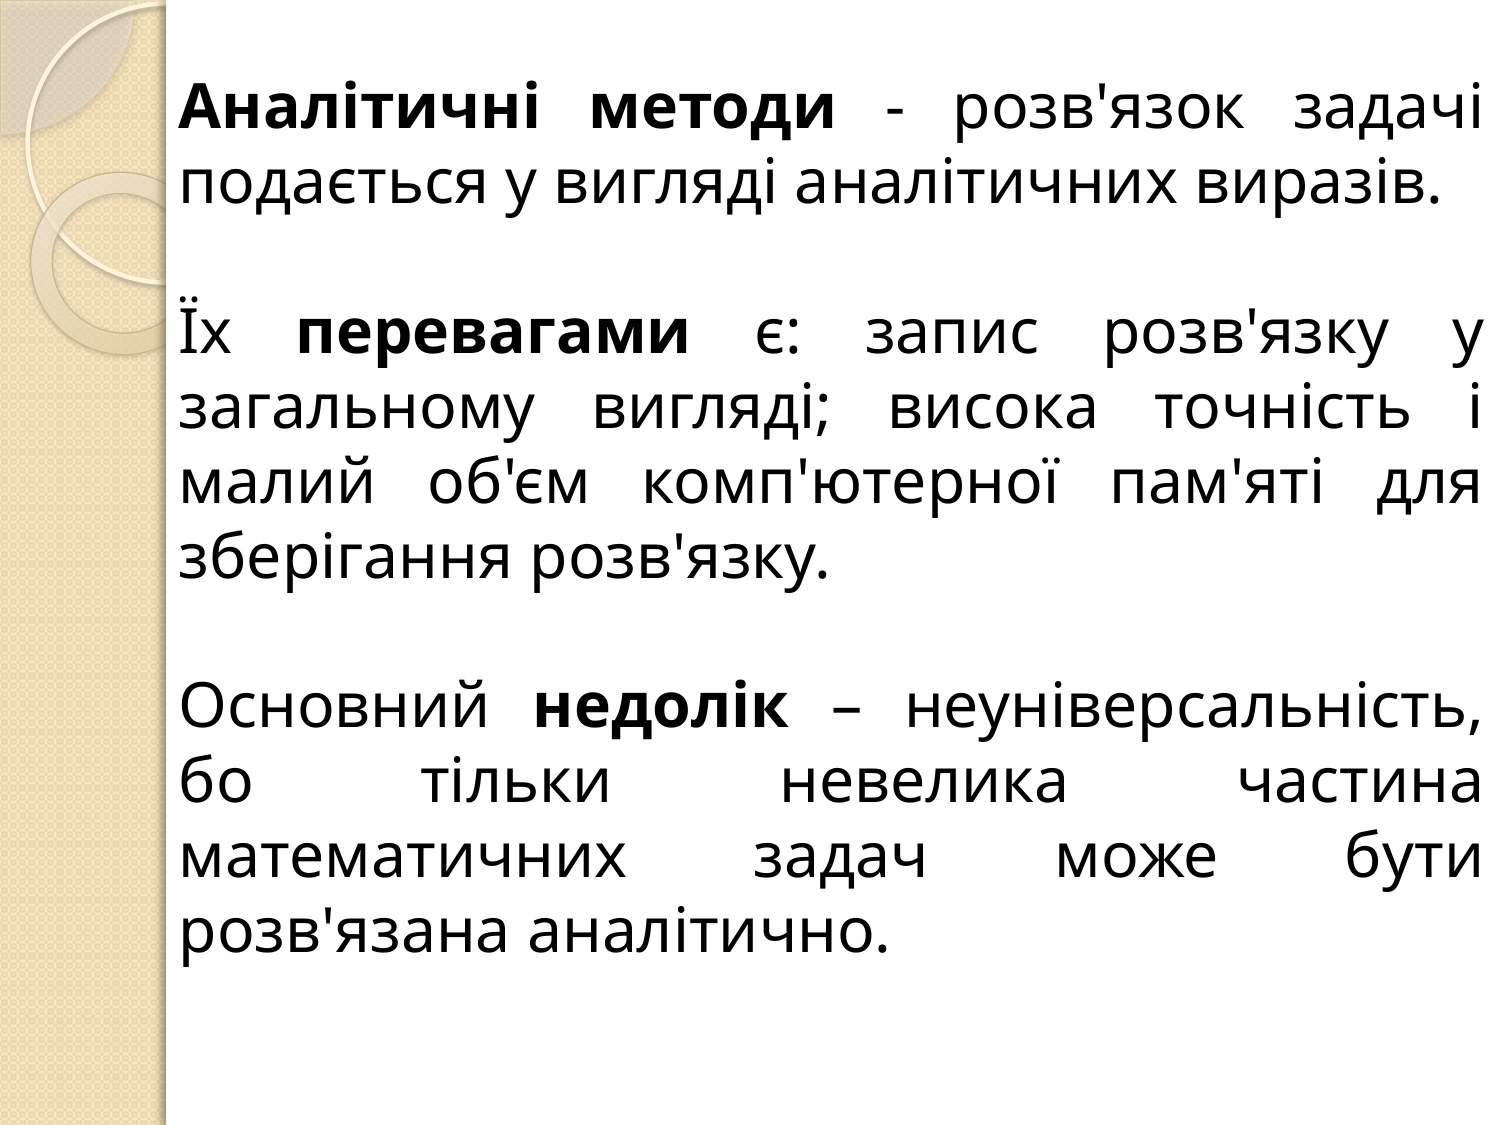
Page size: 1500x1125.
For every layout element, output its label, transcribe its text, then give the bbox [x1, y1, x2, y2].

text_box Аналітичні методи - розв'язок задачі подається у вигляді аналітичних виразів. Їх перевагами є: запис розв'язку у загальному вигляді; висока точність і малий об'єм комп'ютерної пам'яті для зберігання розв'язку. Основний недолік – неуніверсальність, бо тільки невелика частина математичних задач може бути розв'язана аналітично. [163, 58, 1500, 973]
